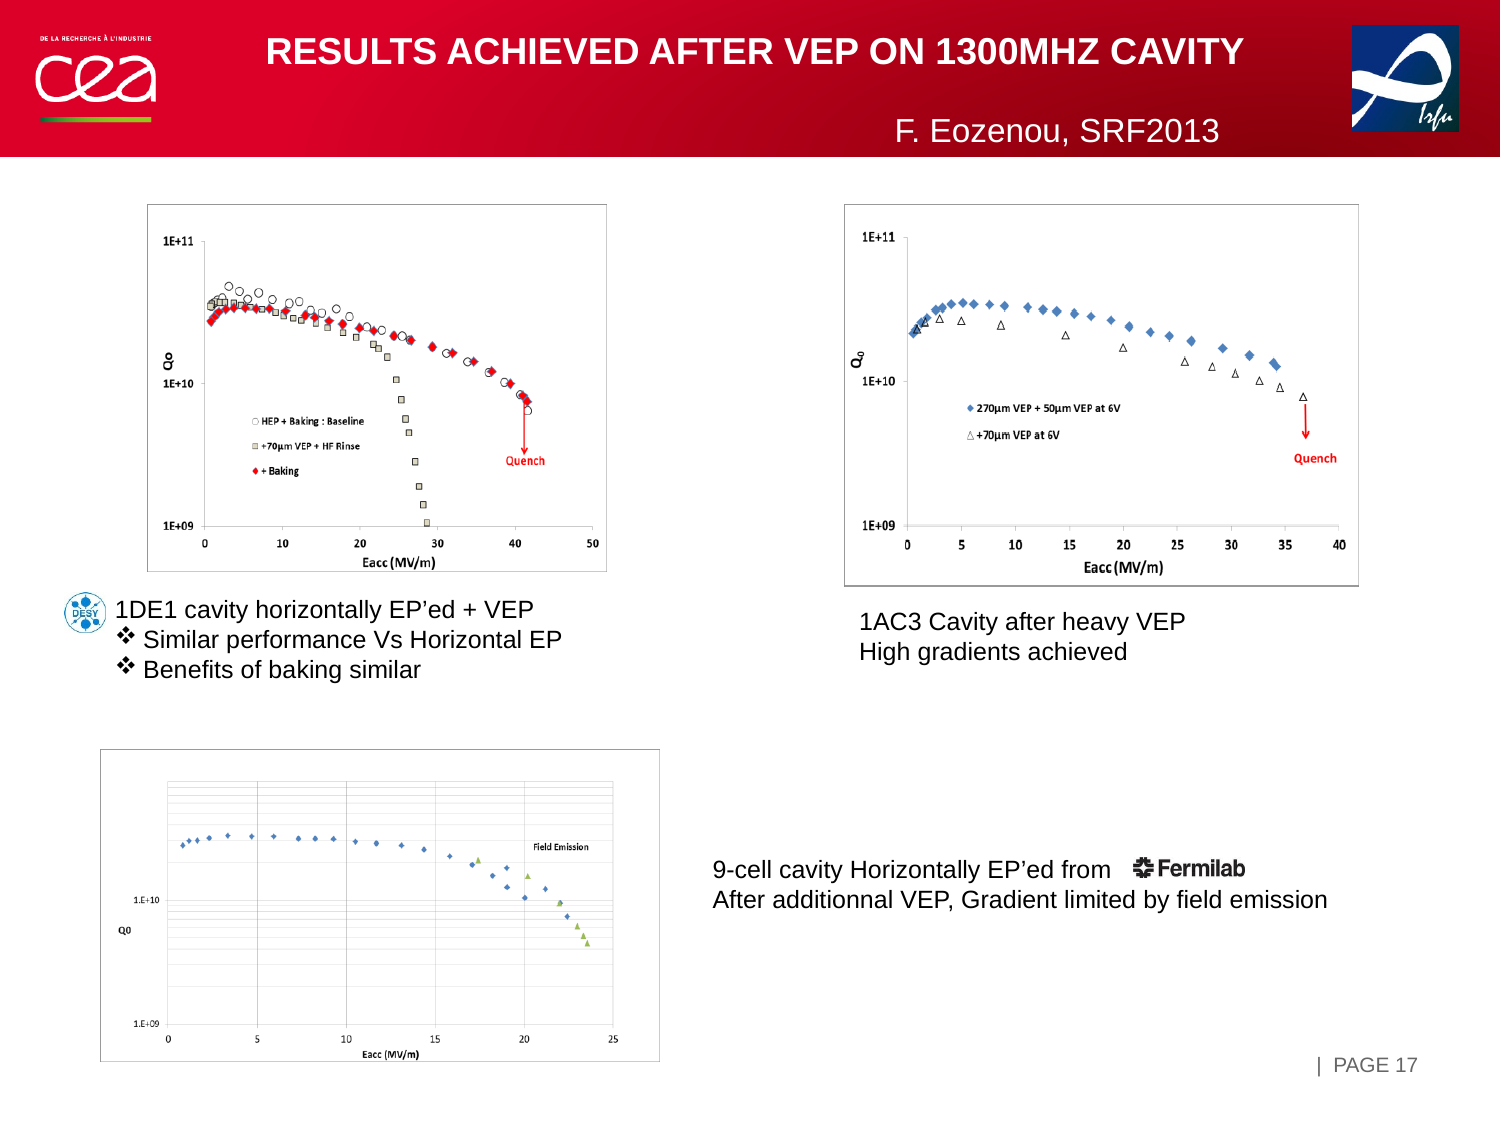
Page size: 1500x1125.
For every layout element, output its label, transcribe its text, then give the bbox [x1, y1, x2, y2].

text_box 1AC3 Cavity after heavy VEP High gradients achieved [844, 597, 1424, 673]
picture [64, 592, 106, 634]
picture [844, 204, 1359, 587]
picture [1236, 0, 1500, 157]
picture [147, 204, 608, 572]
text_box 9-cell cavity Horizontally EP’ed from After additionnal VEP, Gradient limited by field emission [697, 845, 1388, 921]
title RESULTS ACHIEVED AFTER VEP ON 1300MHz Cavity [265, 0, 1341, 116]
text_box F. Eozenou, SRF2013 [879, 101, 1236, 157]
picture [1133, 857, 1245, 878]
picture [100, 749, 660, 1062]
slide_number | PAGE 17 [1316, 1034, 1500, 1094]
text_box 1DE1 cavity horizontally EP’ed + VEP Similar performance Vs Horizontal EP Benefits of baking similar [100, 586, 680, 691]
picture [0, 0, 879, 157]
